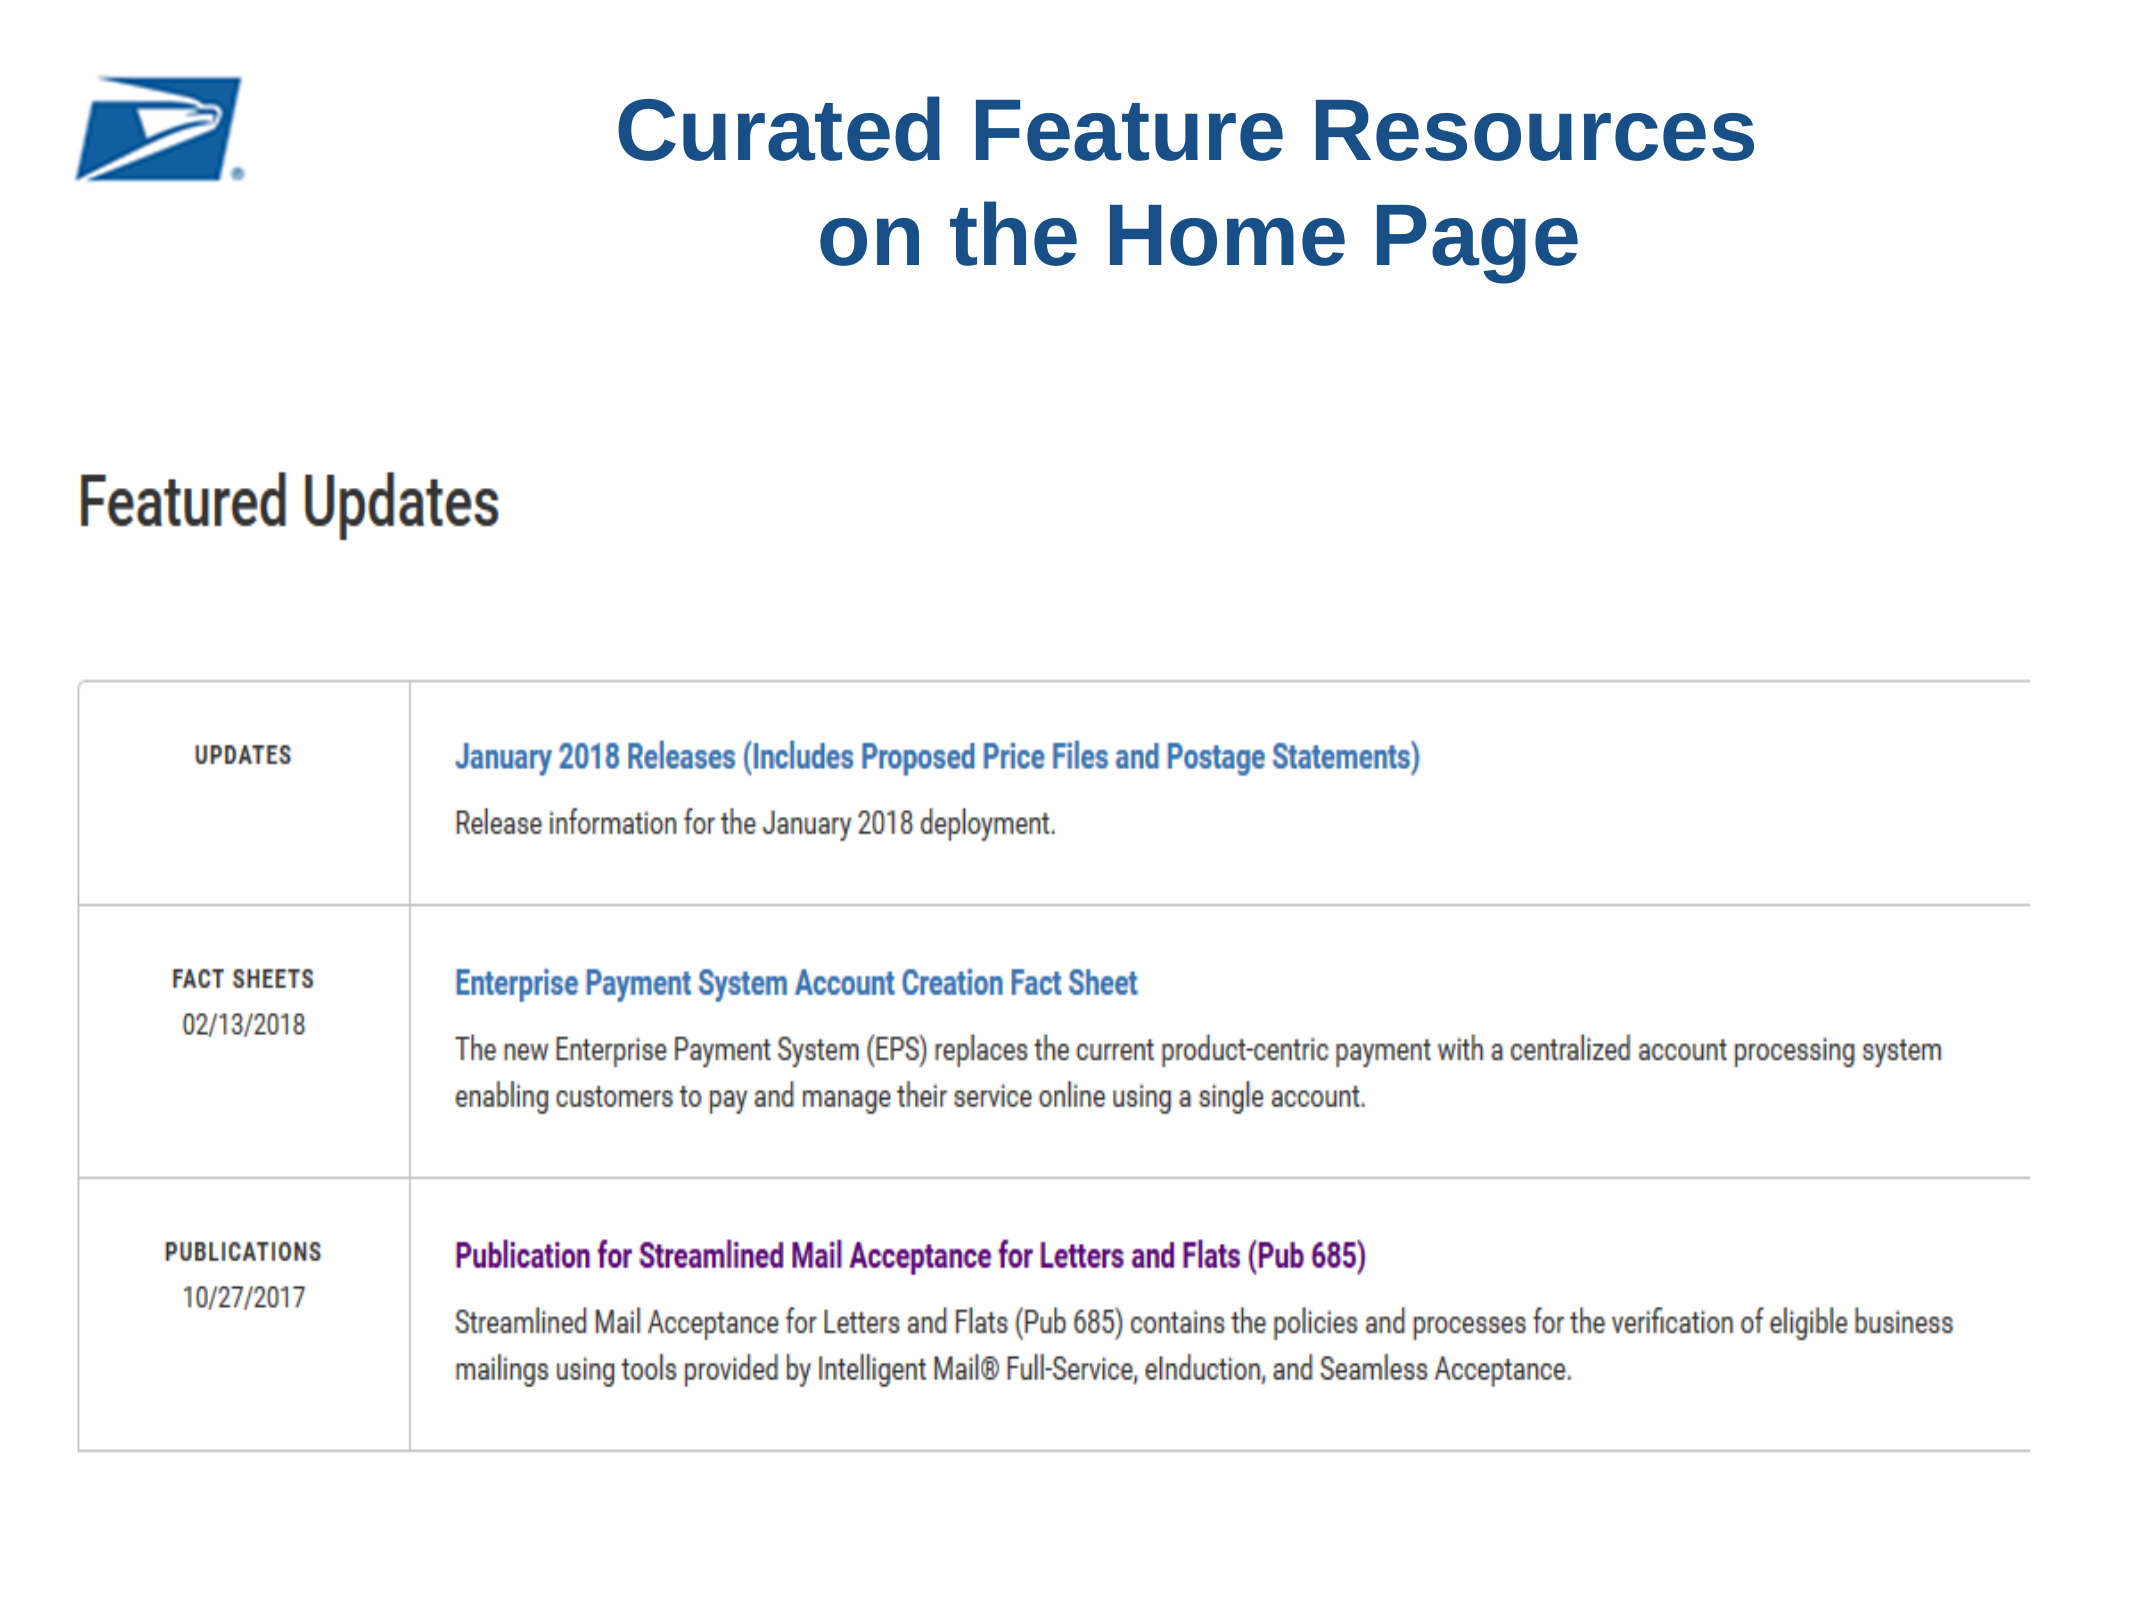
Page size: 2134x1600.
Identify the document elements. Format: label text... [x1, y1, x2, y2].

picture [43, 56, 267, 209]
picture [43, 459, 2030, 1476]
text_box Curated Feature Resources on the Home Page [266, 64, 2134, 292]
